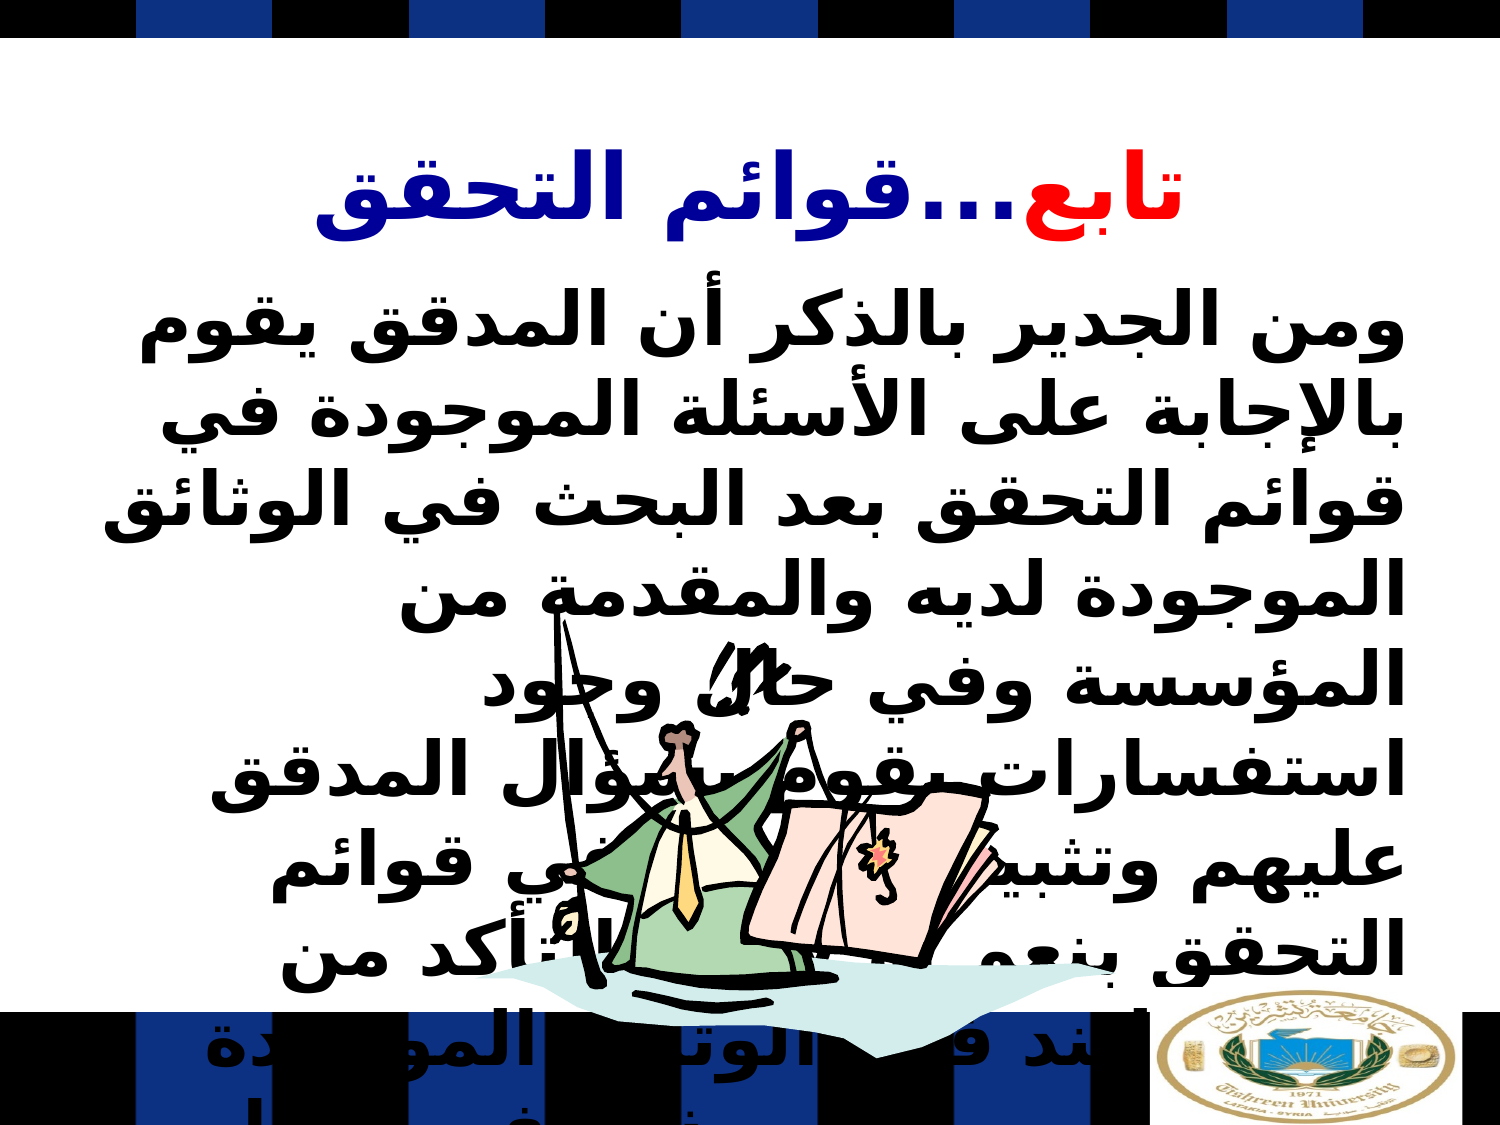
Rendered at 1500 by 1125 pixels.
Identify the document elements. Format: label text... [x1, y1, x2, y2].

list ومن الجدير بالذكر أن المدقق يقوم بالإجابة على الأسئلة الموجودة في قوائم التحقق بعد البحث في الوثائق الموجودة لديه والمقدمة من المؤسسة وفي حال وجود استفسارات يقوم بسؤال المدقق عليهم وتثبيت الإجابة في قوائم التحقق بنعم أو لا بعد التأكد من تحقق البند في الوثائق الموجودة لديه ويقوم بتدوين ذلك في سجل الملاحظات . [0, 262, 1426, 663]
title تابع...قوائم التحقق [37, 49, 1463, 238]
picture [0, 599, 1500, 1125]
picture [0, 0, 1500, 38]
